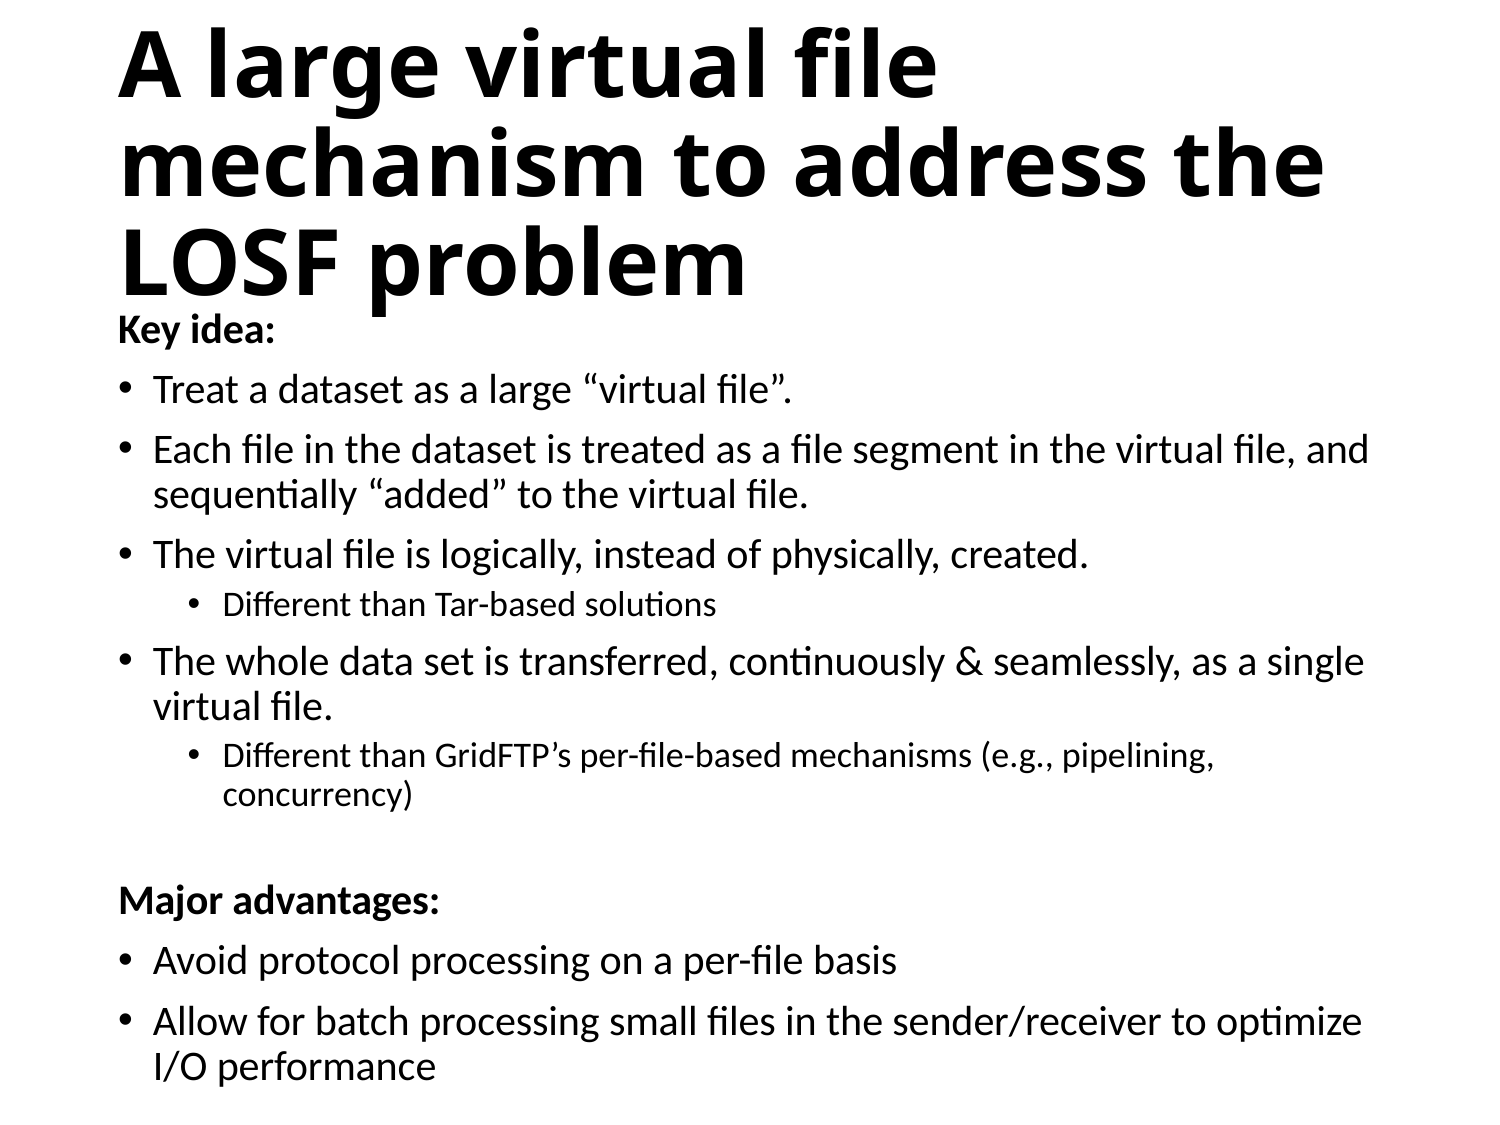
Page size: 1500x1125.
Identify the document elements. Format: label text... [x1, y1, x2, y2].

list Key idea: Treat a dataset as a large “virtual file”. Each file in the dataset is treated as a file segment in the virtual file, and sequentially “added” to the virtual file. The virtual file is logically, instead of physically, created. Different than Tar-based solutions The whole data set is transferred, continuously & seamlessly, as a single virtual file. Different than GridFTP’s per-file-based mechanisms (e.g., pipelining, concurrency) Major advantages: Avoid protocol processing on a per-file basis Allow for batch processing small files in the sender/receiver to optimize I/O performance [103, 299, 1397, 1100]
title A large virtual file mechanism to address the LOSF problem [103, 57, 1397, 276]
